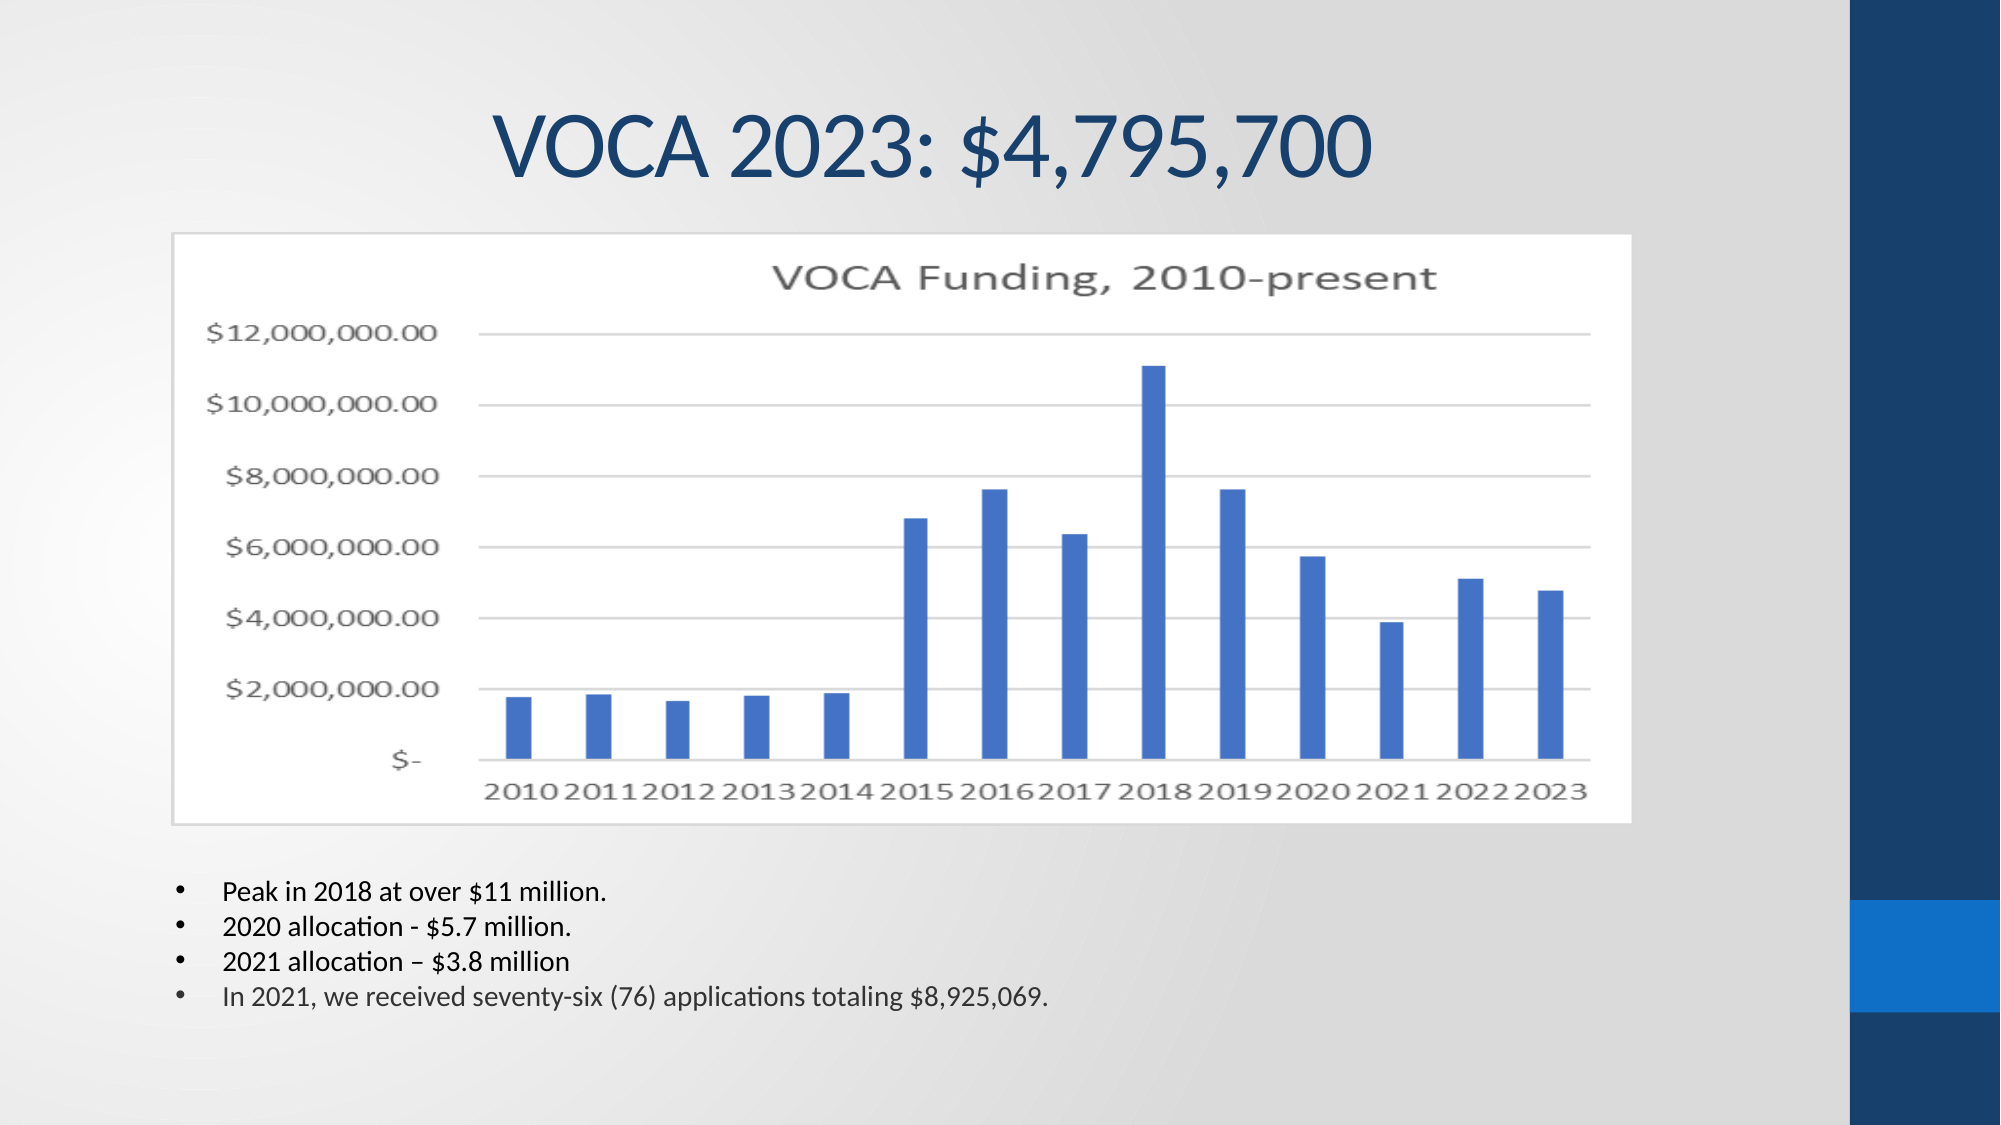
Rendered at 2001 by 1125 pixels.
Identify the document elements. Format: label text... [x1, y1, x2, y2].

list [171, 231, 1636, 827]
text_box Peak in 2018 at over $11 million. 2020 allocation - $5.7 million. 2021 allocation – $3.8 million In 2021, we received seventy-six (76) applications totaling $8,925,069. [160, 864, 1582, 1020]
title VOCA 2023: $4,795,700 [99, 45, 1767, 233]
